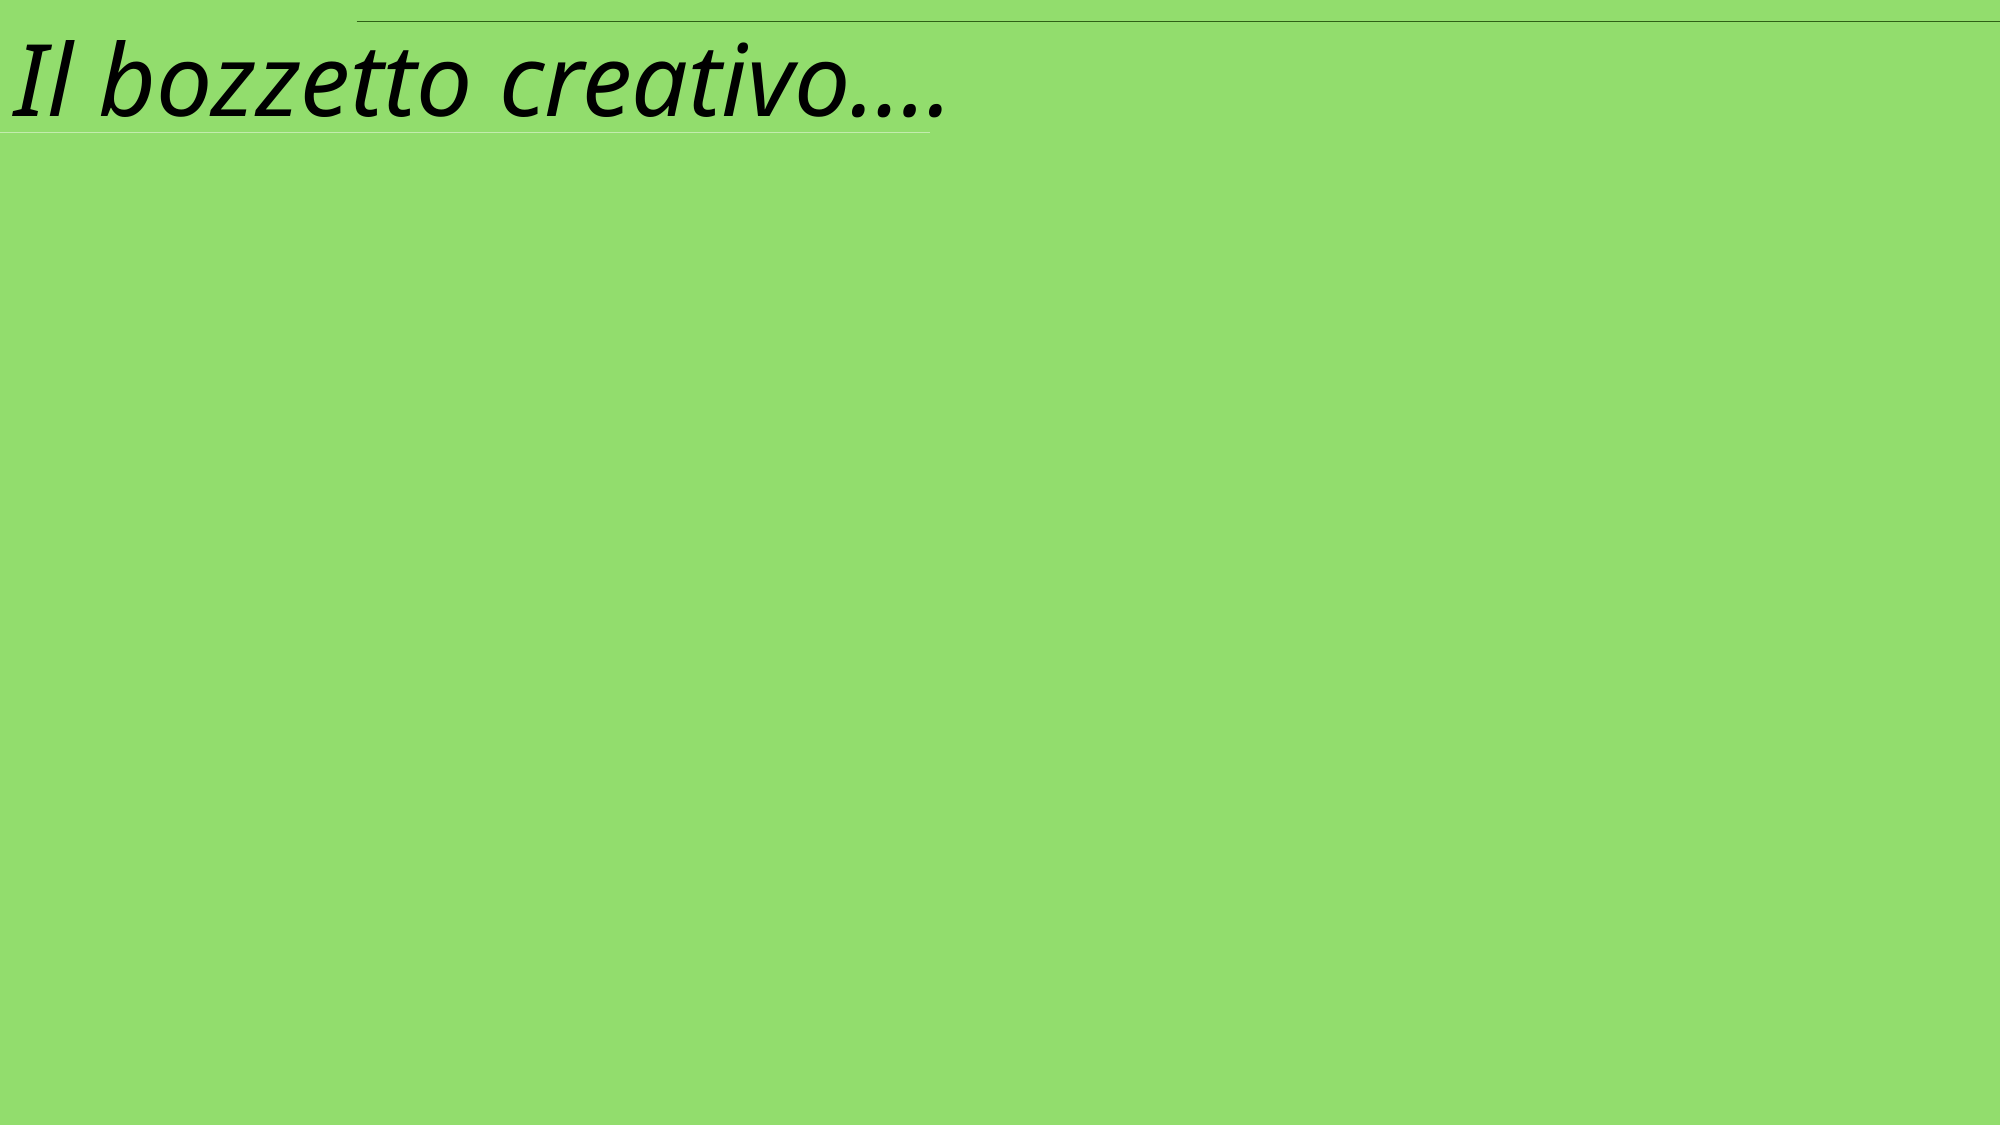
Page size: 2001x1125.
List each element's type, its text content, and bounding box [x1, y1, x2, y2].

text_box Il bozzetto creativo…. [0, 9, 1317, 144]
